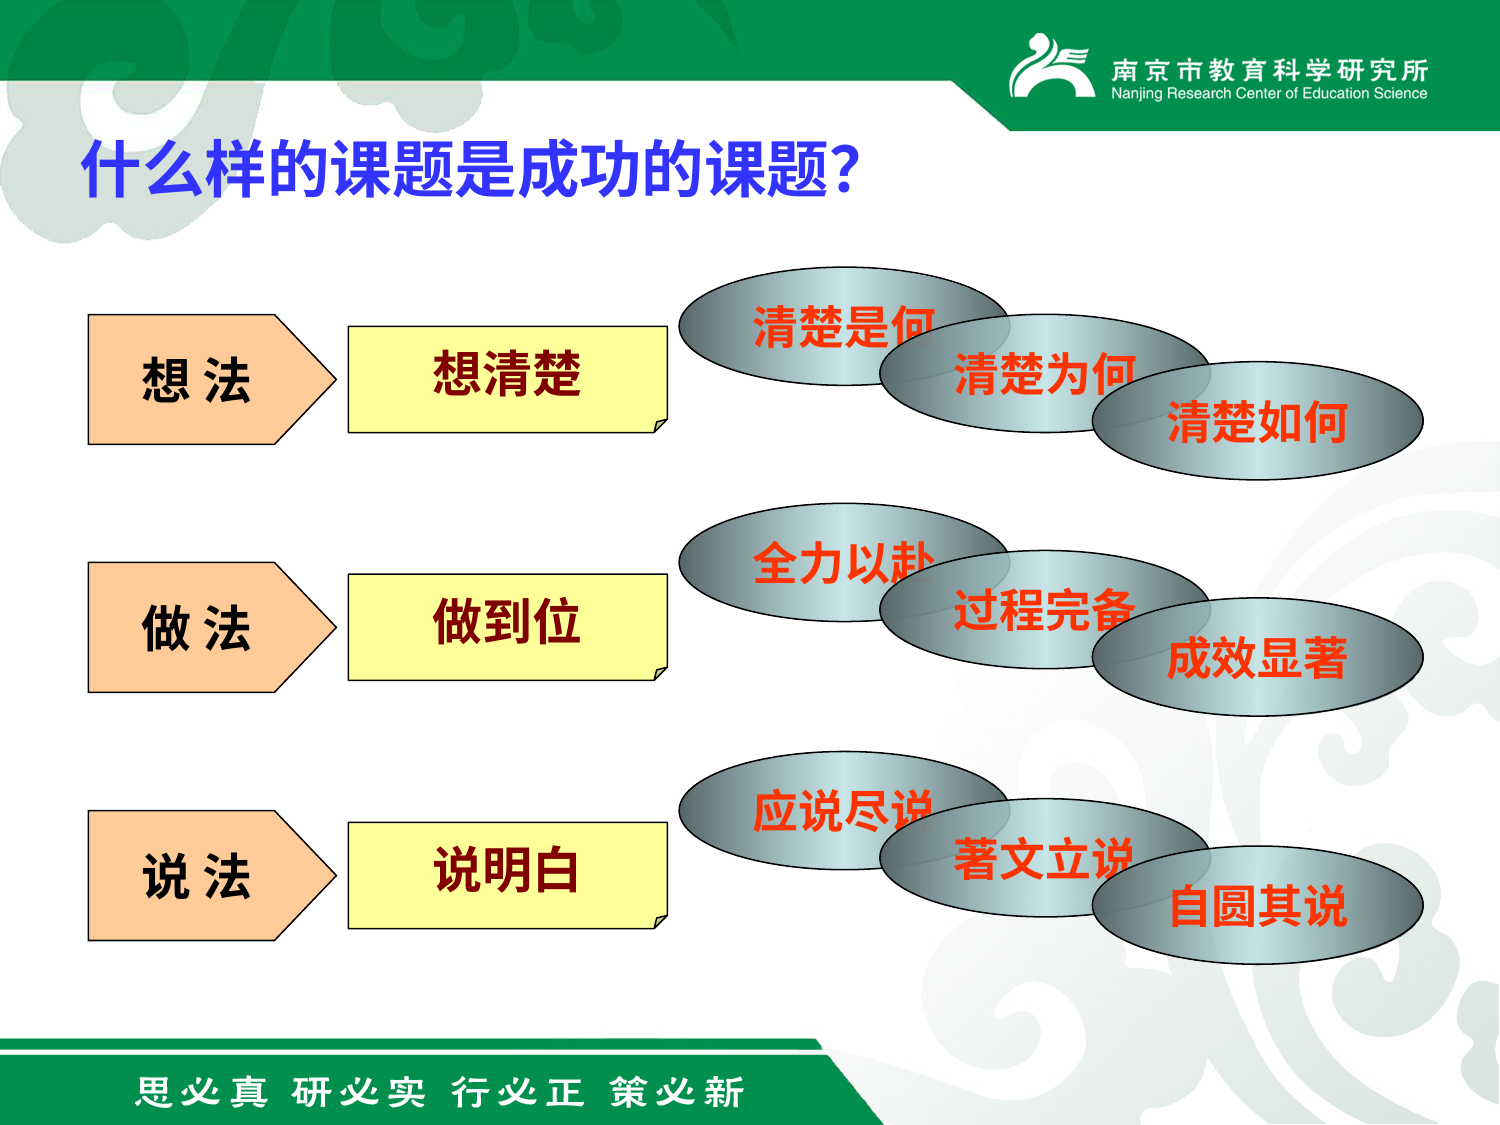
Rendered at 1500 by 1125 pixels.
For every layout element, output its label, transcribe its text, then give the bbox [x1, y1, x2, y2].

text_box 做到位 [348, 574, 668, 681]
text_box 想 法 [88, 314, 337, 445]
text_box 清楚为何 [879, 314, 1209, 433]
title 什么样的课题是成功的课题？ [64, 113, 1416, 221]
text_box 过程完备 [879, 550, 1209, 669]
text_box 说明白 [348, 822, 668, 929]
text_box 做 法 [88, 562, 337, 693]
text_box 著文立说 [879, 798, 1209, 917]
text_box 清楚是何 [679, 267, 1007, 386]
text_box 成效显著 [1092, 597, 1424, 717]
text_box 全力以赴 [679, 503, 1007, 622]
text_box 说 法 [88, 810, 337, 941]
picture [0, 0, 1500, 1125]
text_box 清楚如何 [1092, 361, 1424, 480]
text_box 自圆其说 [1092, 846, 1424, 965]
text_box 想清楚 [348, 326, 668, 433]
text_box 应说尽说 [679, 751, 1008, 870]
